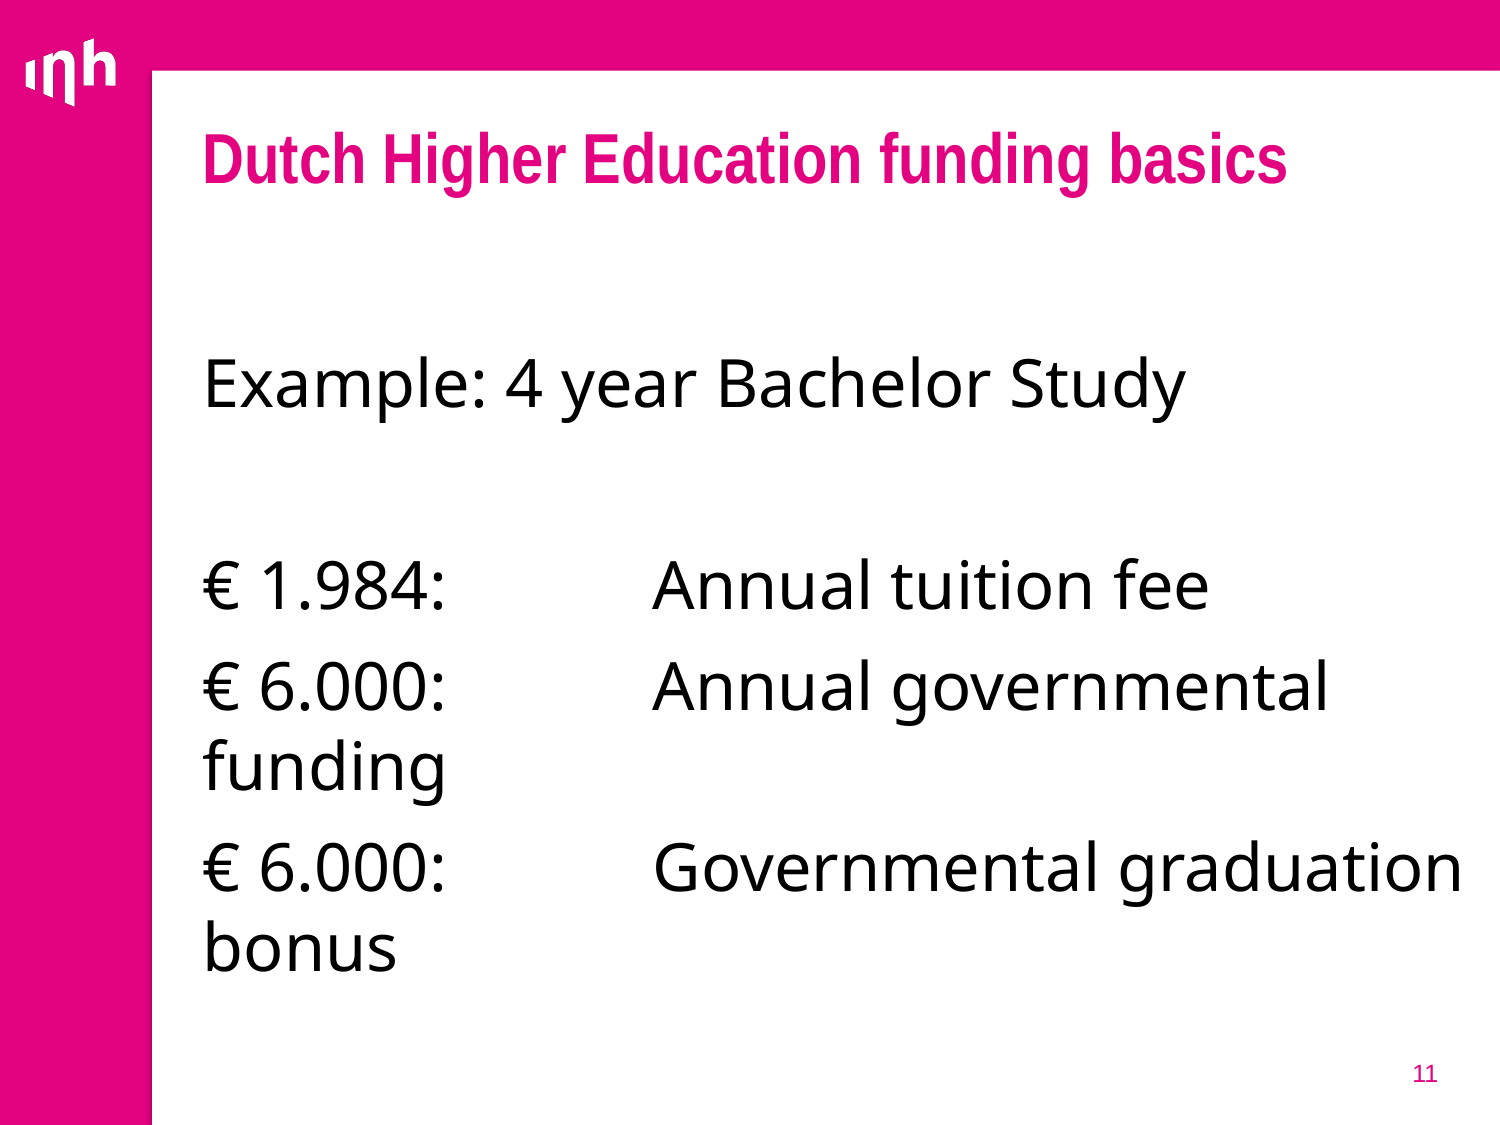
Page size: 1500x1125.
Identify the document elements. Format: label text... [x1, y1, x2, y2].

picture [17, 19, 124, 126]
list Example: 4 year Bachelor Study € 1.984: Annual tuition fee € 6.000: Annual governmental funding € 6.000: Governmental graduation bonus [187, 333, 1500, 1103]
title Dutch Higher Education funding basics [187, 105, 1454, 306]
